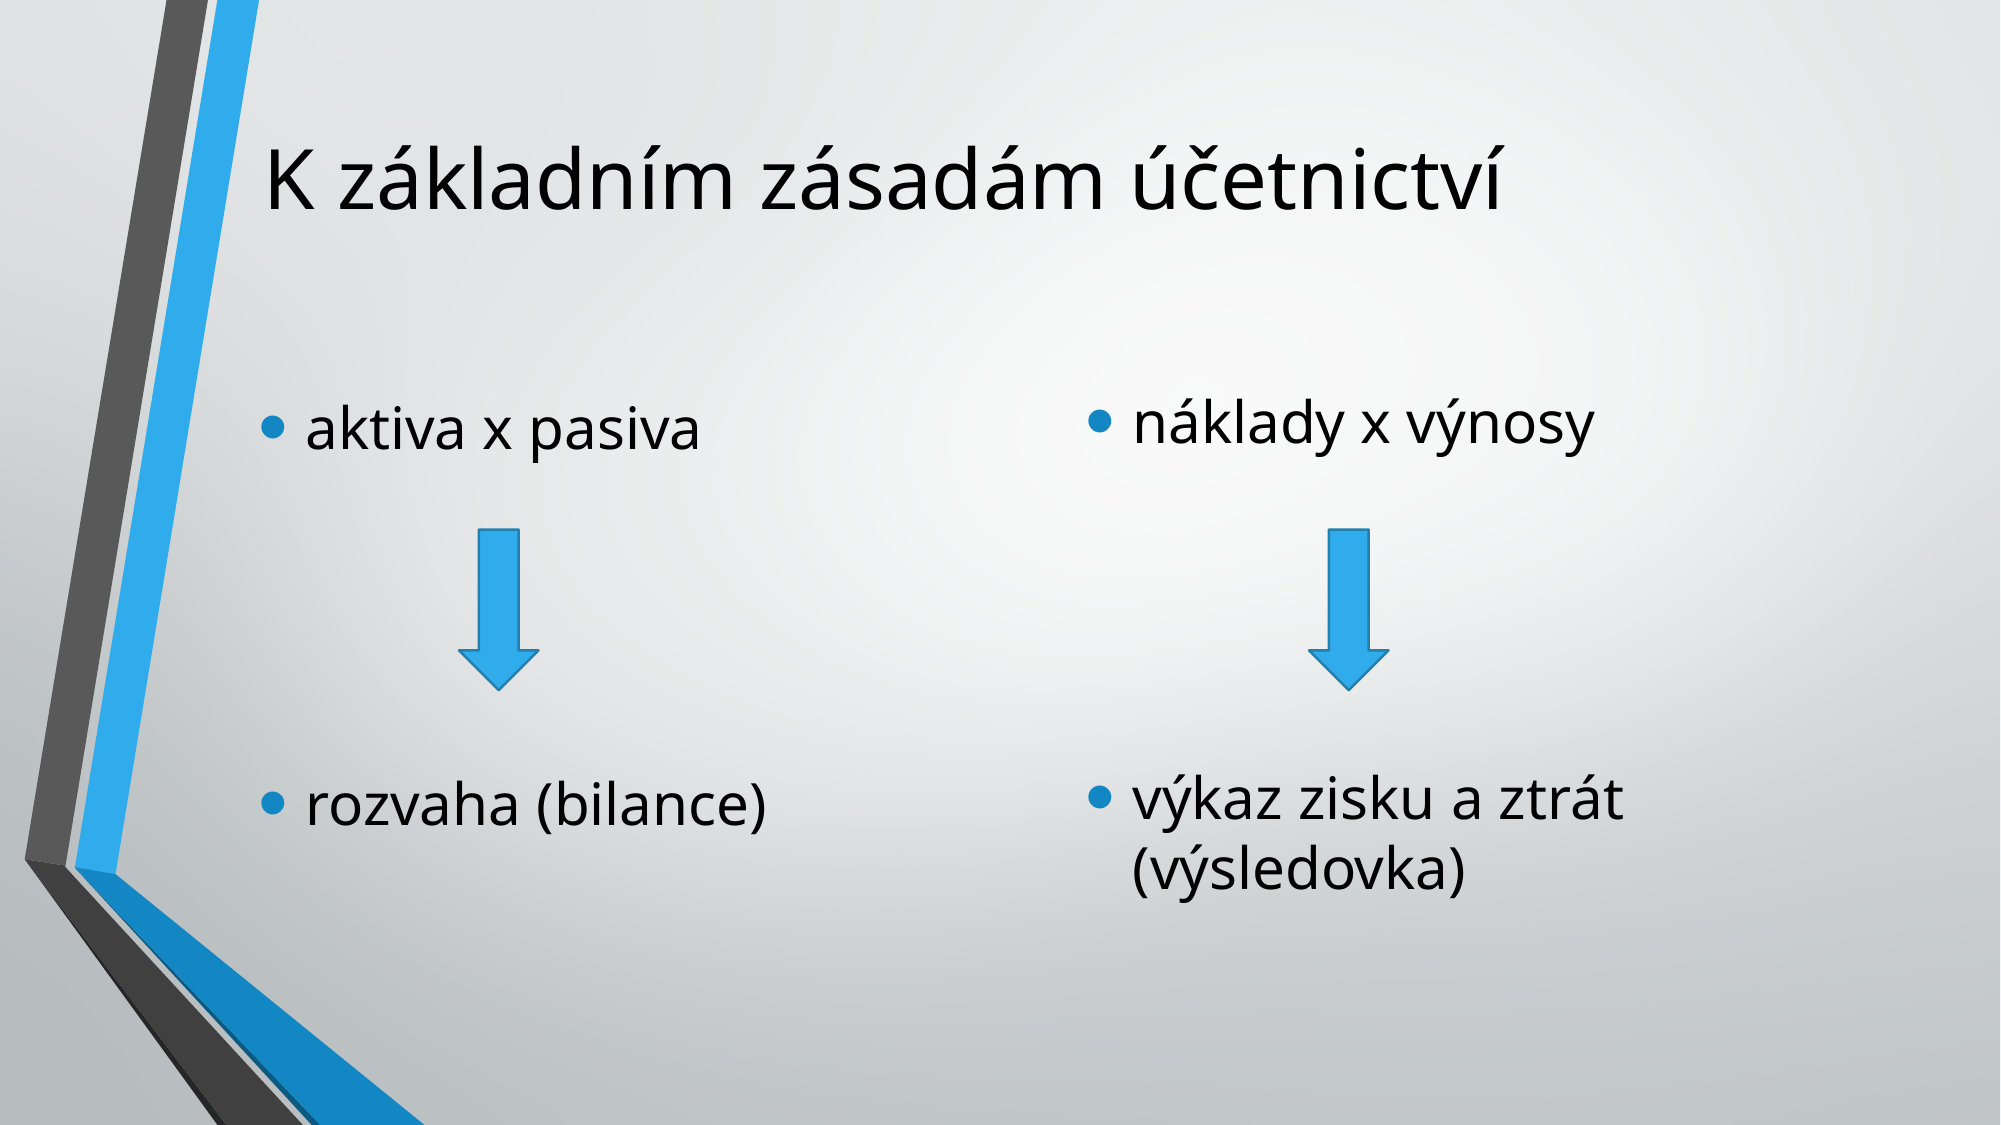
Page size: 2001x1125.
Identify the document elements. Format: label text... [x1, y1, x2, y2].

text_box [457, 528, 540, 692]
text_box náklady x výnosy výkaz zisku a ztrát (výsledovka) [1070, 349, 1844, 1032]
title K základním zásadám účetnictví [249, 32, 1893, 320]
text_box [1307, 528, 1390, 692]
list aktiva x pasiva rozvaha (bilance) [243, 319, 1016, 1003]
